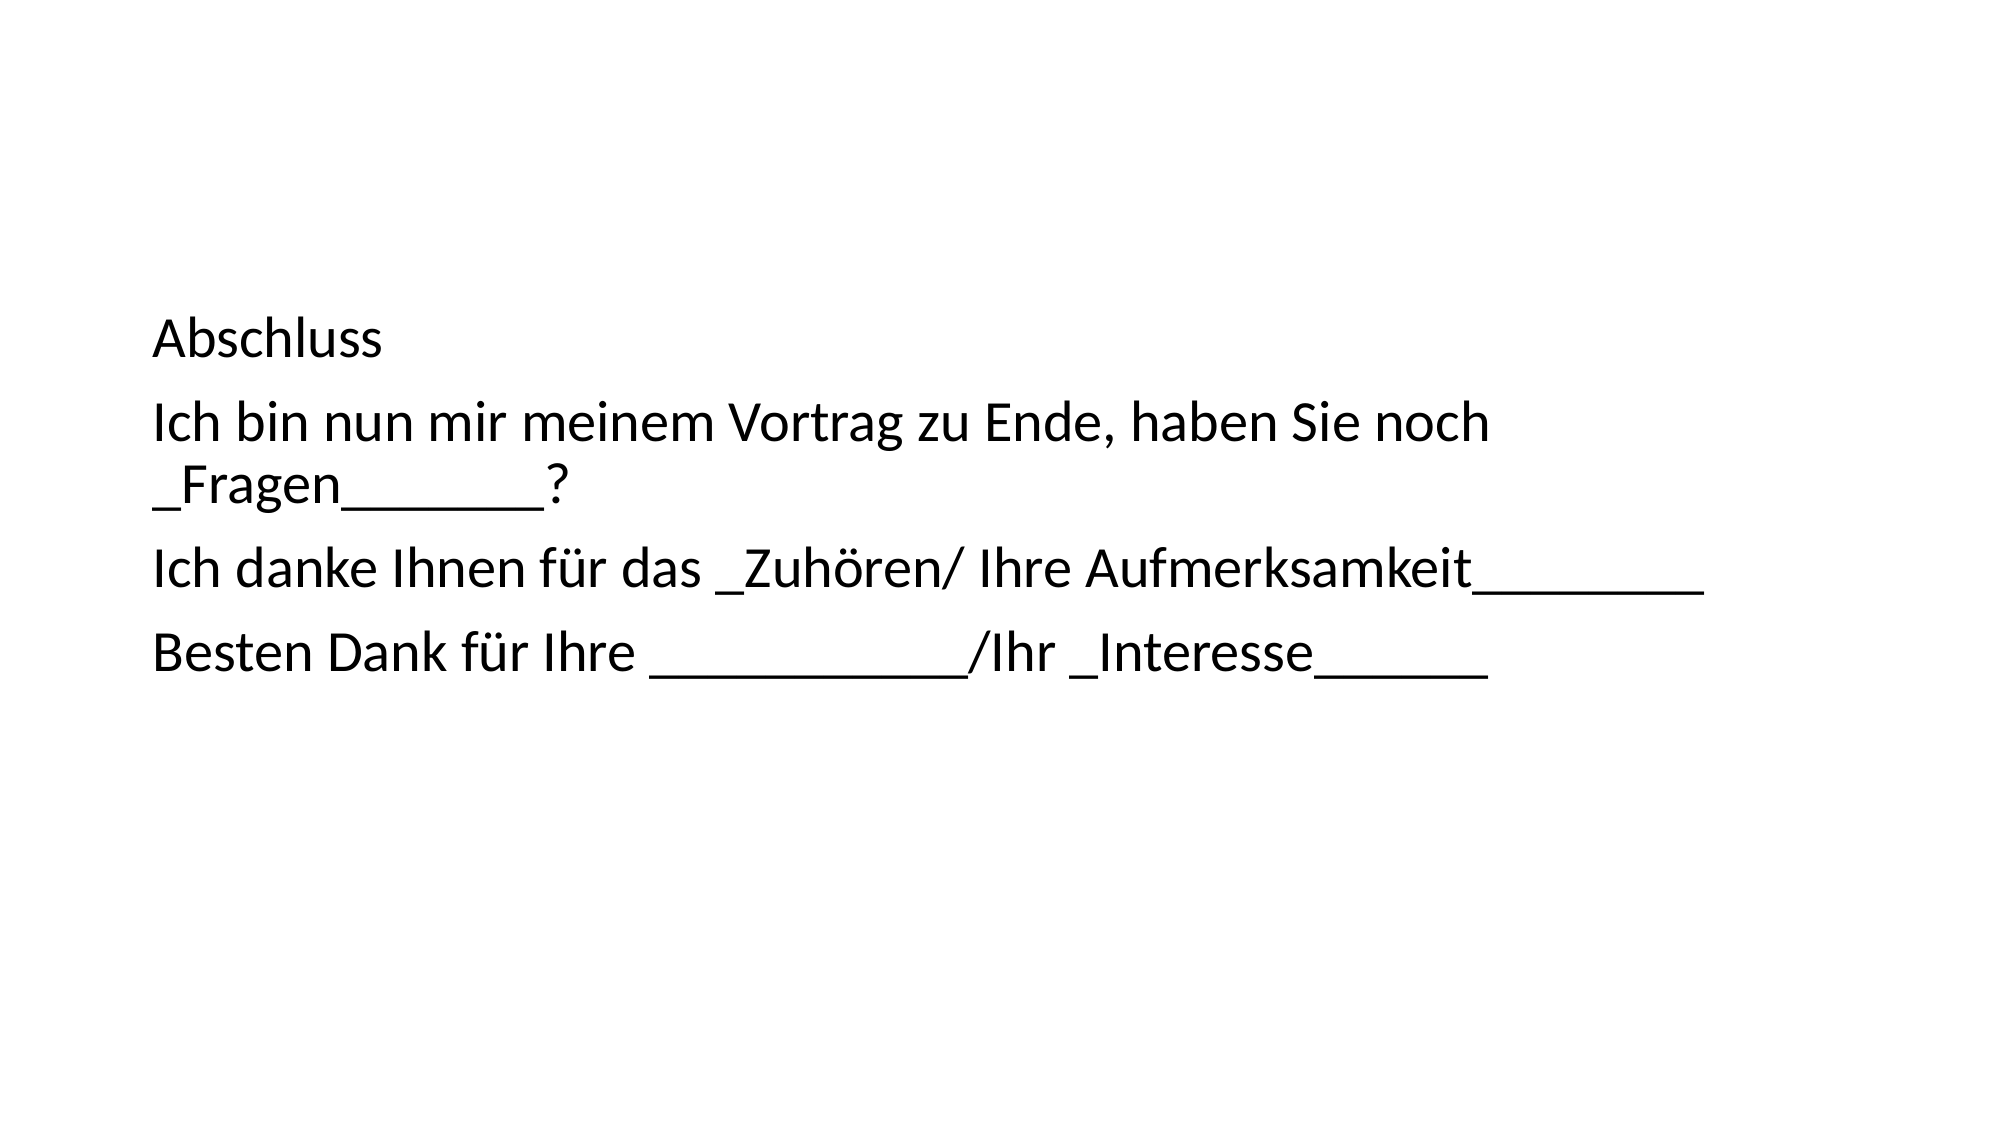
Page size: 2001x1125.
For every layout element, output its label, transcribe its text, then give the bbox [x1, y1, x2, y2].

list Abschluss Ich bin nun mir meinem Vortrag zu Ende, haben Sie noch _Fragen_______? Ich danke Ihnen für das _Zuhören/ Ihre Aufmerksamkeit________ Besten Dank für Ihre ___________/Ihr _Interesse______ [137, 299, 1863, 1014]
